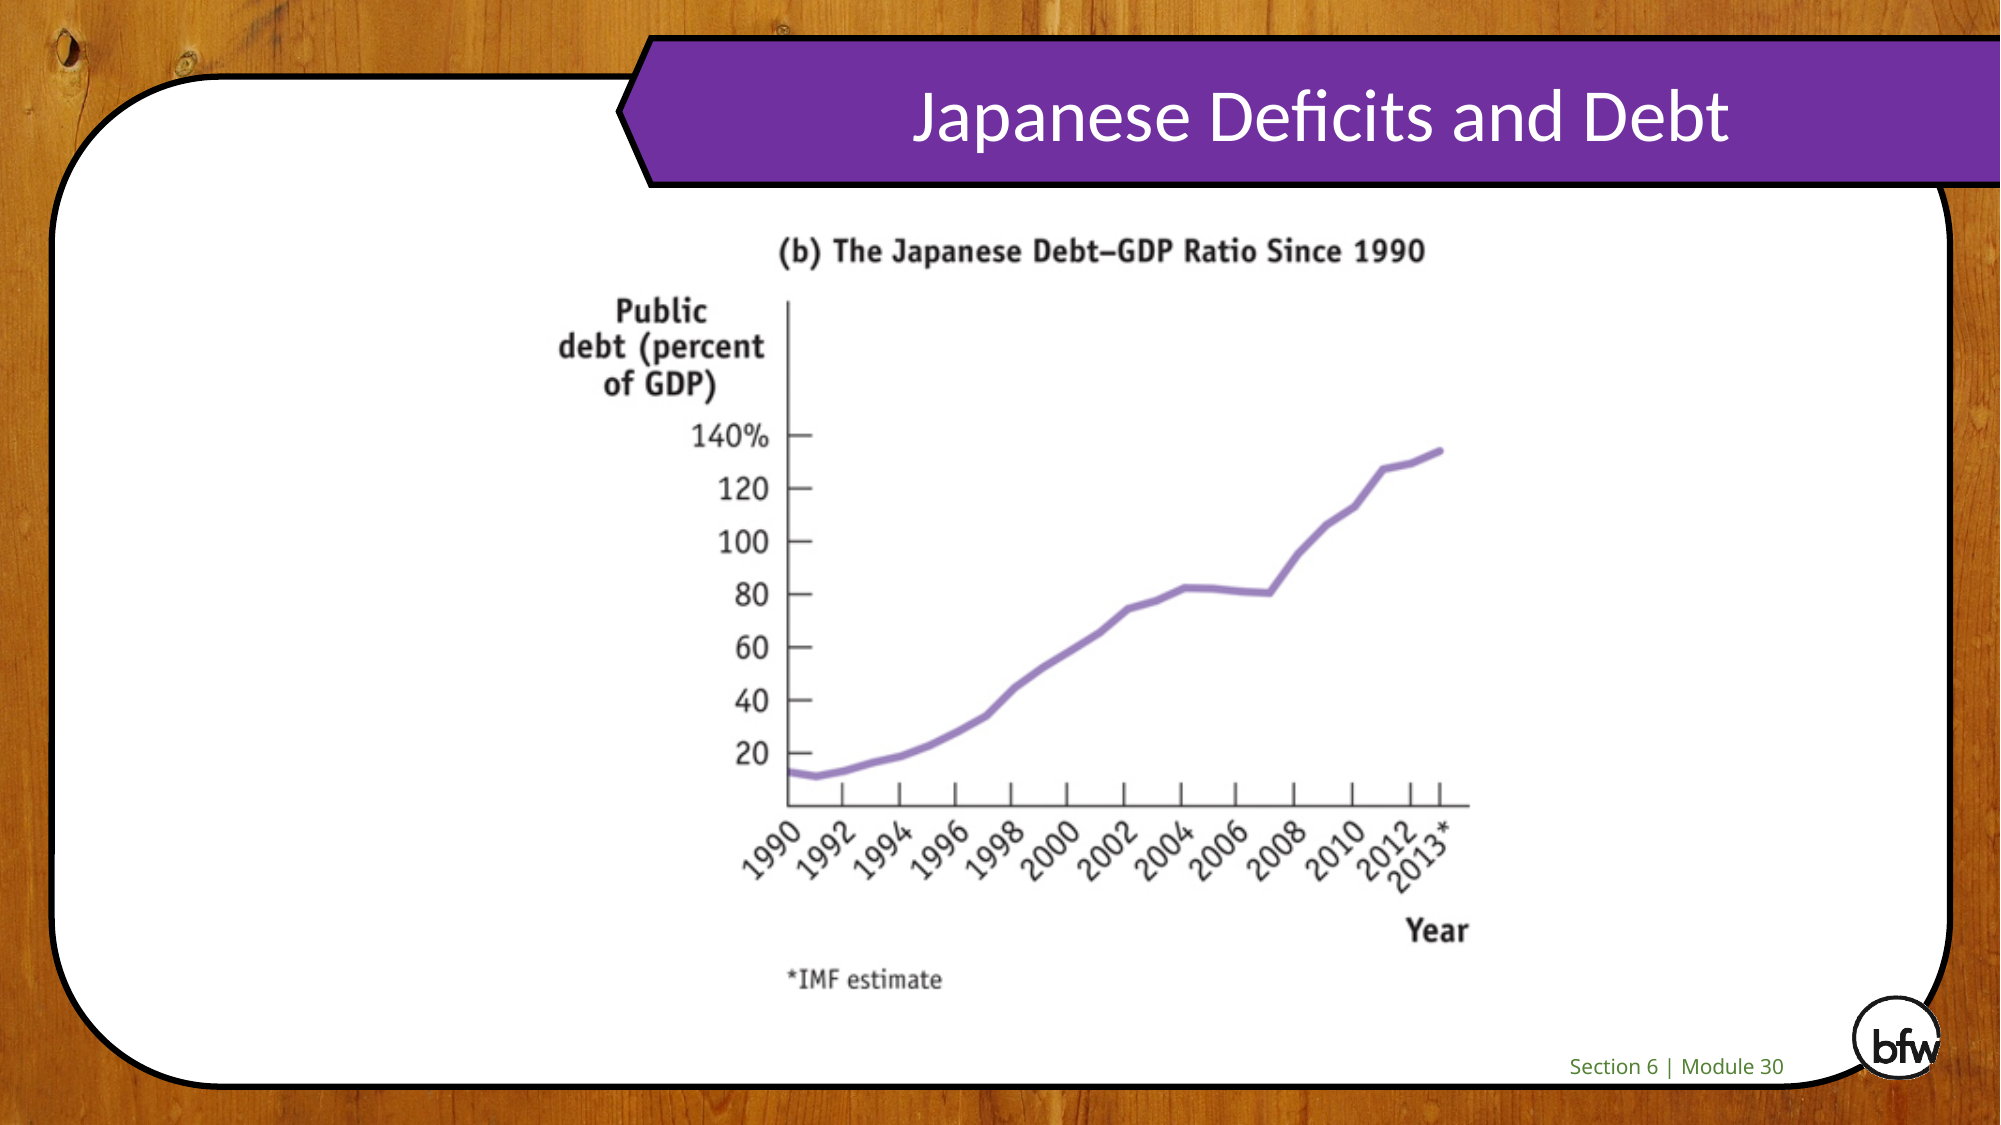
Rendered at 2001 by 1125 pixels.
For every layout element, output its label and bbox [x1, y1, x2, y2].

picture [1850, 992, 1943, 1082]
list [0, 0, 2000, 1125]
picture [543, 228, 1489, 993]
